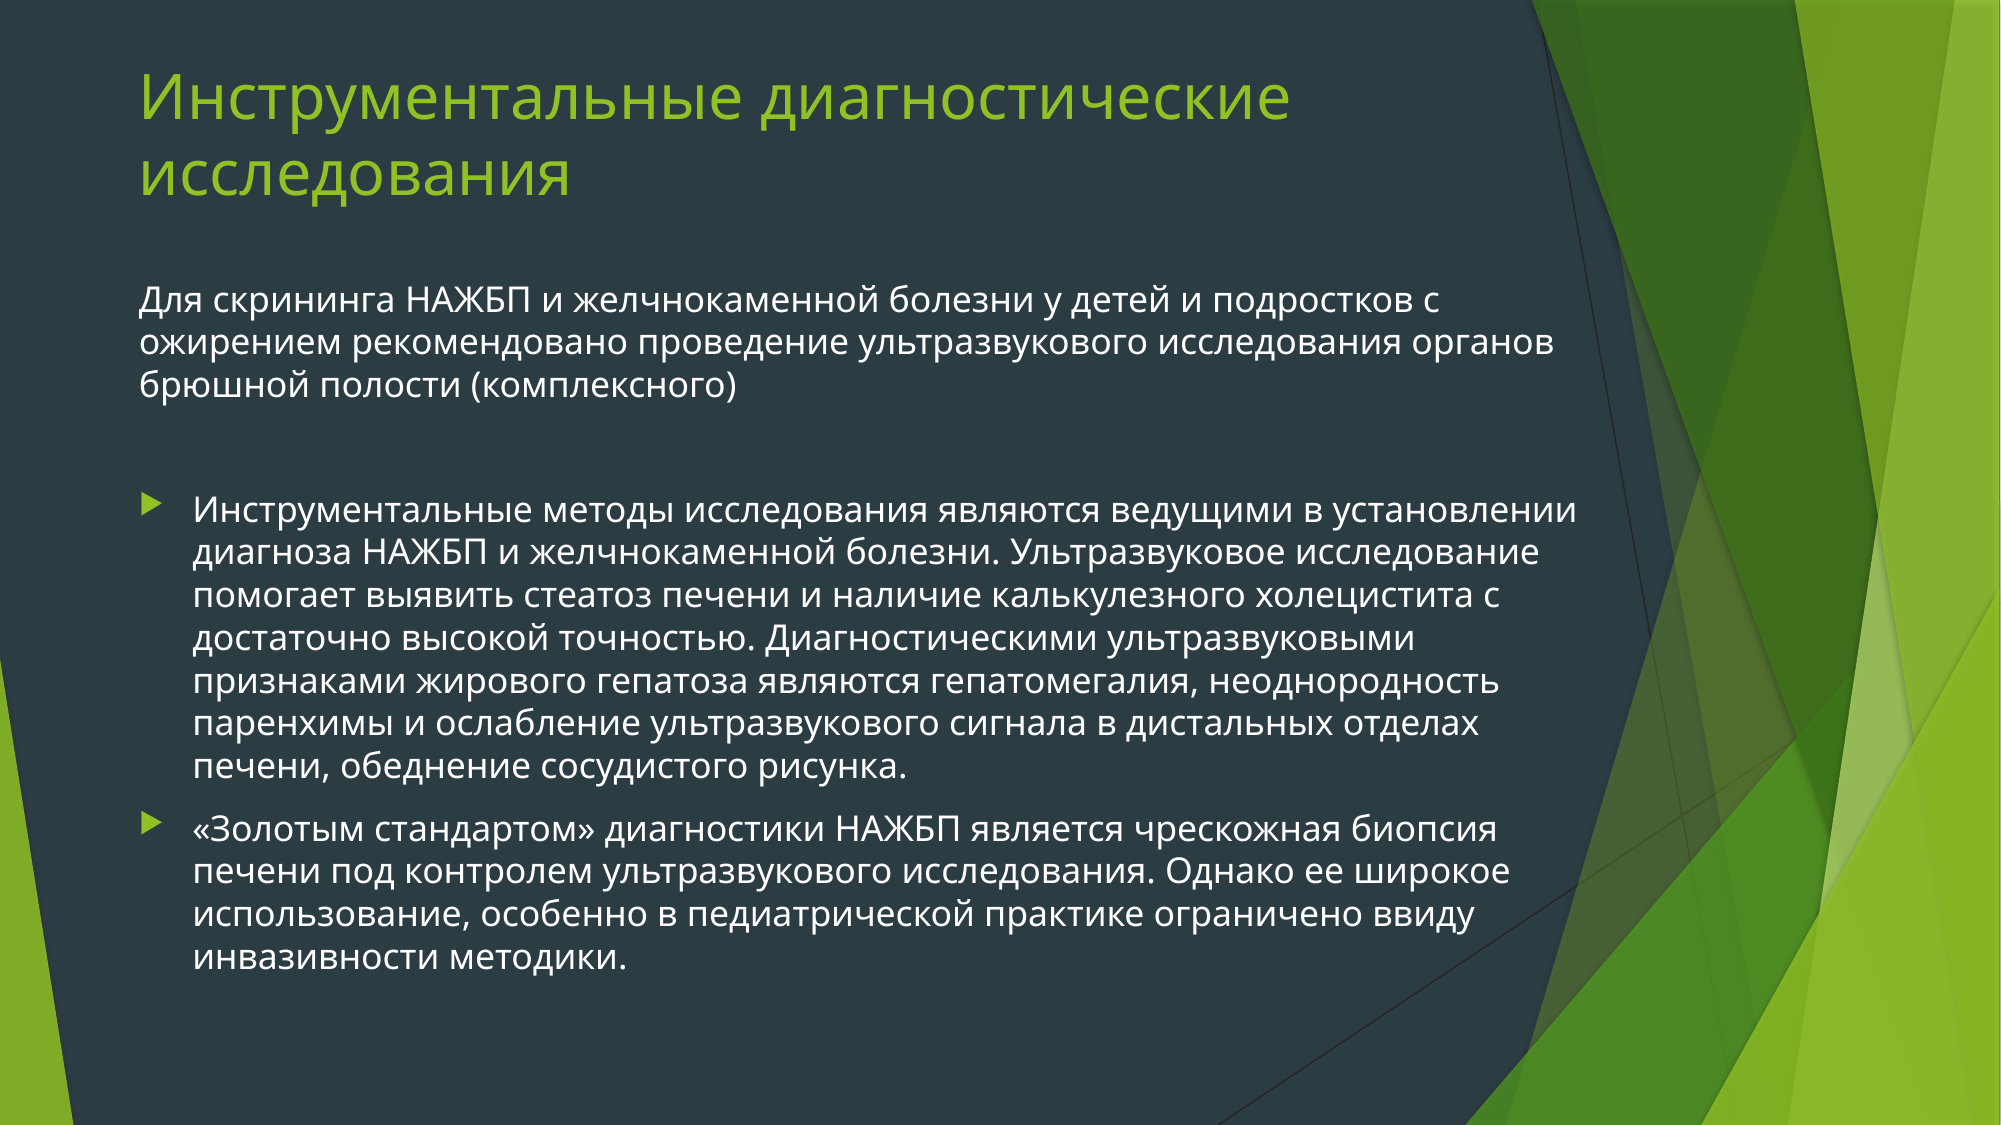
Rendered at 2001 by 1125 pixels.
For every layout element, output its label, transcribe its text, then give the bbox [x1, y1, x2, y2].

list Для скрининга НАЖБП и желчнокаменной болезни у детей и подростков с ожирением рекомендовано проведение ультразвукового исследования органов брюшной полости (комплексного) Инструментальные методы исследования являются ведущими в установлении диагноза НАЖБП и желчнокаменной болезни. Ультразвуковое исследование помогает выявить стеатоз печени и наличие калькулезного холецистита с достаточно высокой точностью. Диагностическими ультразвуковыми признаками жирового гепатоза являются гепатомегалия, неоднородность паренхимы и ослабление ультразвукового сигнала в дистальных отделах печени, обеднение сосудистого рисунка. «Золотым стандартом» диагностики НАЖБП является чрескожная биопсия печени под контролем ультразвукового исследования. Однако ее широкое использование, особенно в педиатрической практике ограничено ввиду инвазивности методики. [123, 268, 1618, 991]
title Инструментальные диагностические исследования [123, 49, 1535, 216]
